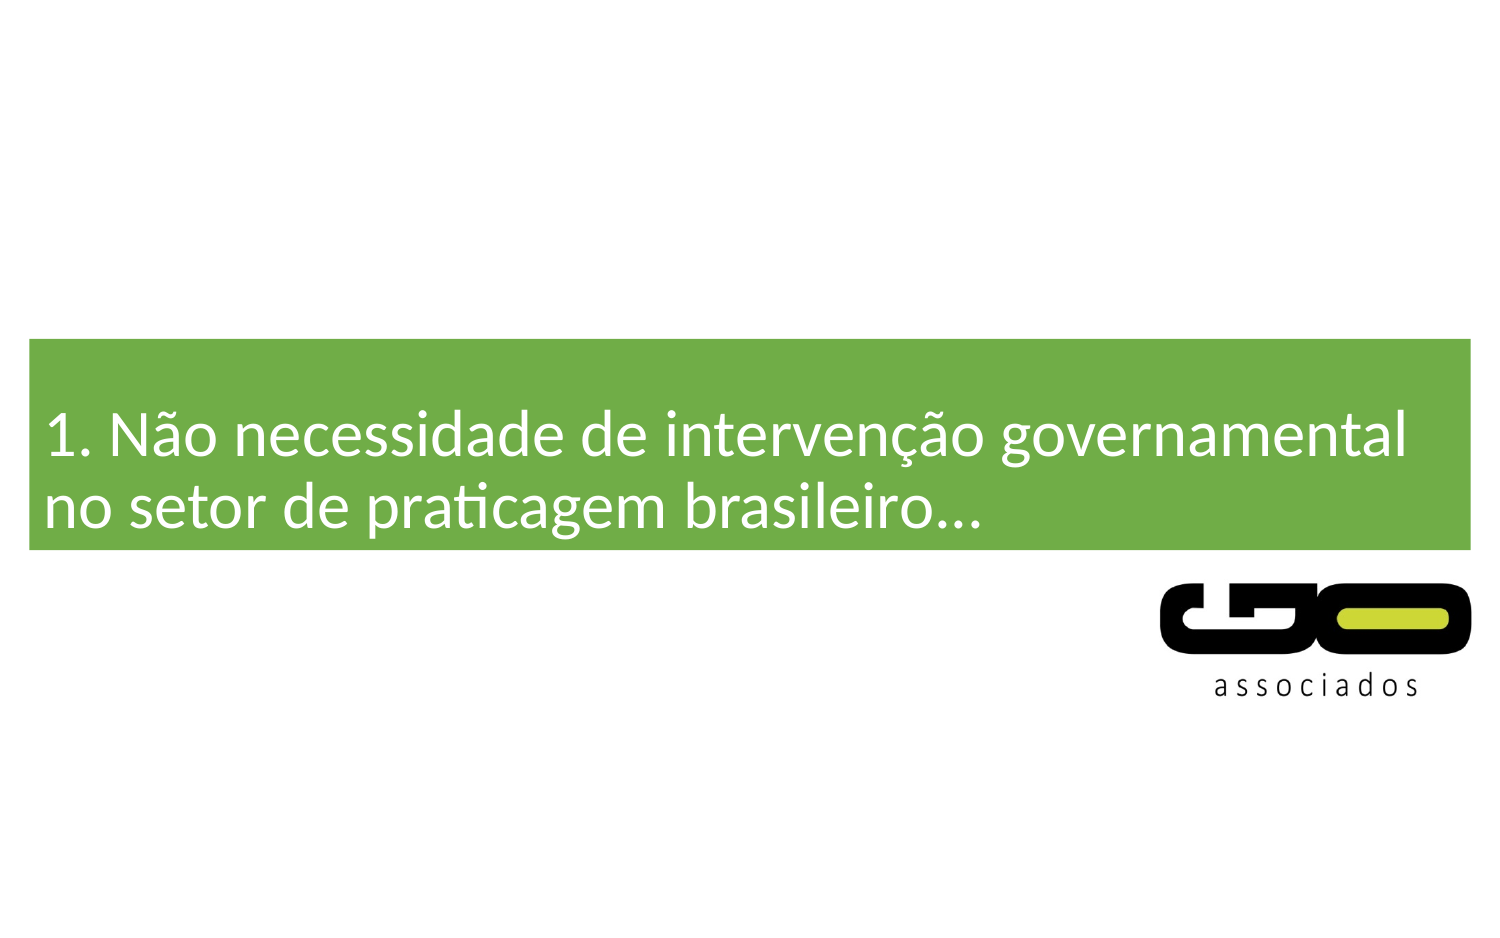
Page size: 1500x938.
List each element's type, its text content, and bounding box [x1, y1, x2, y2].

picture [1131, 557, 1500, 722]
title 1. Não necessidade de intervenção governamental no setor de praticagem brasileiro... [29, 338, 1471, 551]
